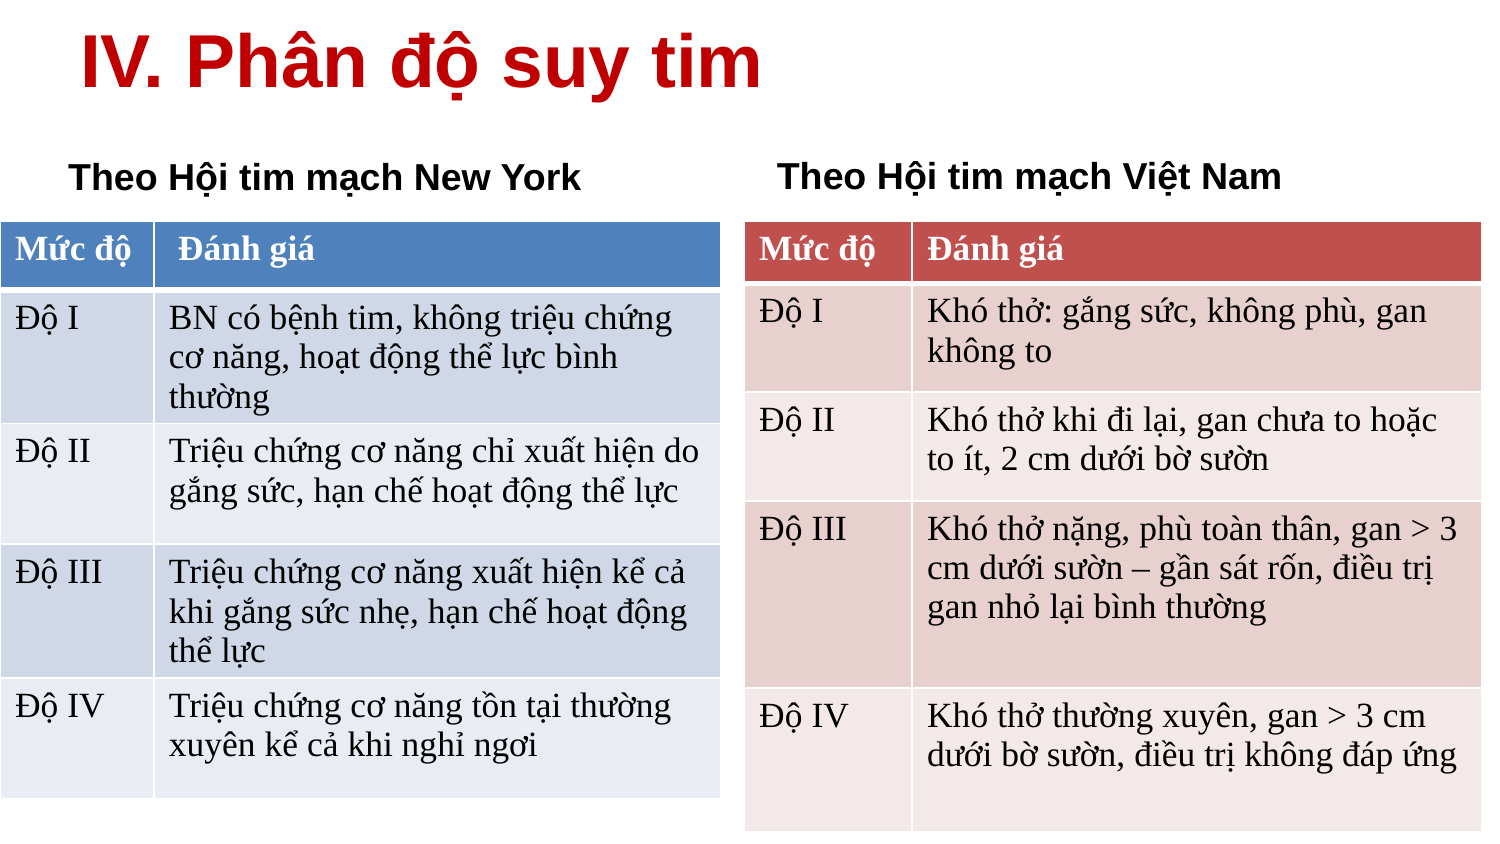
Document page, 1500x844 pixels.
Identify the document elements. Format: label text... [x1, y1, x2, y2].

table_cell Độ I [1, 293, 153, 423]
table_cell Độ IV [745, 689, 911, 831]
list Theo Hội tim mạch New York [53, 126, 716, 206]
table_header Mức độ [1, 222, 153, 287]
table_cell Độ II [745, 393, 911, 500]
table_header Đánh giá [155, 222, 720, 287]
table_header Đánh giá [913, 222, 1481, 281]
table_cell Triệu chứng cơ năng tồn tại thường xuyên kể cả khi nghỉ ngơi [155, 679, 720, 798]
table_cell Khó thở thường xuyên, gan > 3 cm dưới bờ sườn, điều trị không đáp ứng [913, 689, 1481, 831]
table_cell Triệu chứng cơ năng chỉ xuất hiện do gắng sức, hạn chế hoạt động thể lực [155, 424, 720, 543]
table_cell Triệu chứng cơ năng xuất hiện kể cả khi gắng sức nhẹ, hạn chế hoạt động thể lực [155, 545, 720, 677]
table_cell Khó thở nặng, phù toàn thân, gan > 3 cm dưới sườn – gần sát rốn, điều trị gan nhỏ lại bình thường [913, 502, 1481, 687]
table_cell Độ II [1, 424, 153, 543]
list Theo Hội tim mạch Việt Nam [761, 126, 1425, 206]
table_cell BN có bệnh tim, không triệu chứng cơ năng, hoạt động thể lực bình thường [155, 293, 720, 423]
table_cell Khó thở khi đi lại, gan chưa to hoặc to ít, 2 cm dưới bờ sườn [913, 393, 1481, 500]
table_cell Độ III [745, 502, 911, 687]
table_cell Độ I [745, 286, 911, 391]
table_cell Khó thở: gắng sức, không phù, gan không to [913, 286, 1481, 391]
title IV. Phân độ suy tim [64, 1, 1424, 115]
table_cell Độ III [1, 545, 153, 677]
table_cell Độ IV [1, 679, 153, 798]
table_header Mức độ [745, 222, 911, 281]
